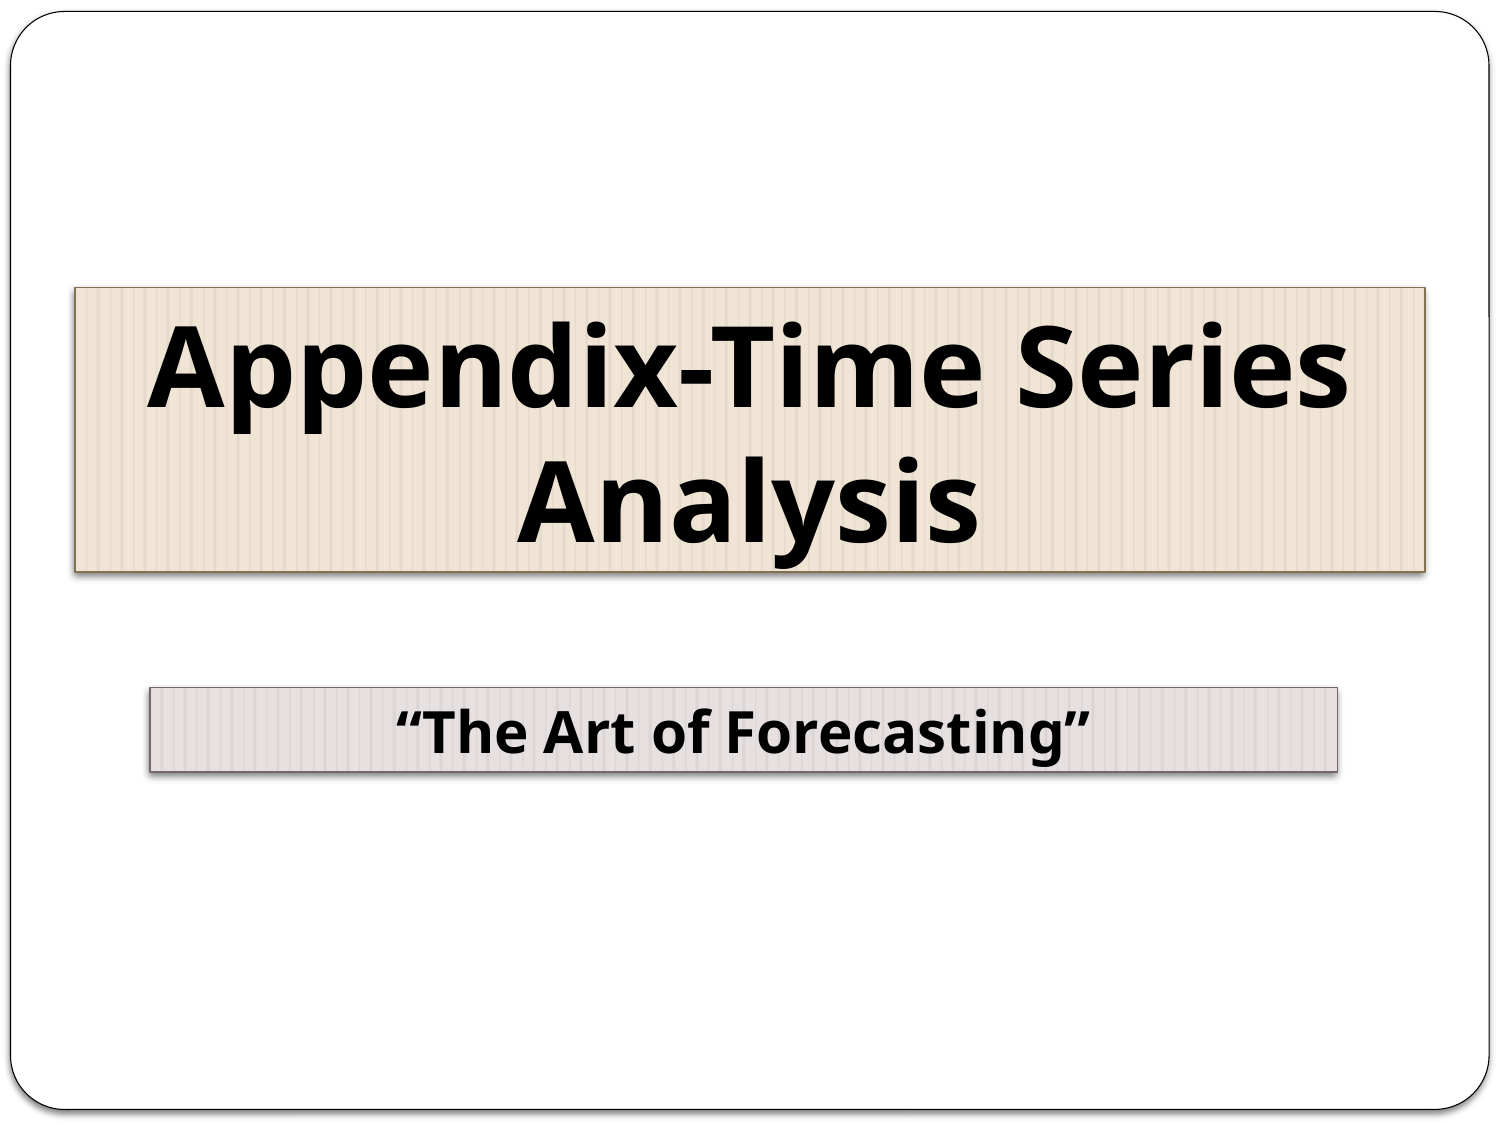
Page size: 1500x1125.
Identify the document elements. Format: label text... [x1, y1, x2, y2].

text_box “The Art of Forecasting” [149, 687, 1338, 773]
text_box Appendix-Time Series Analysis [74, 287, 1426, 573]
